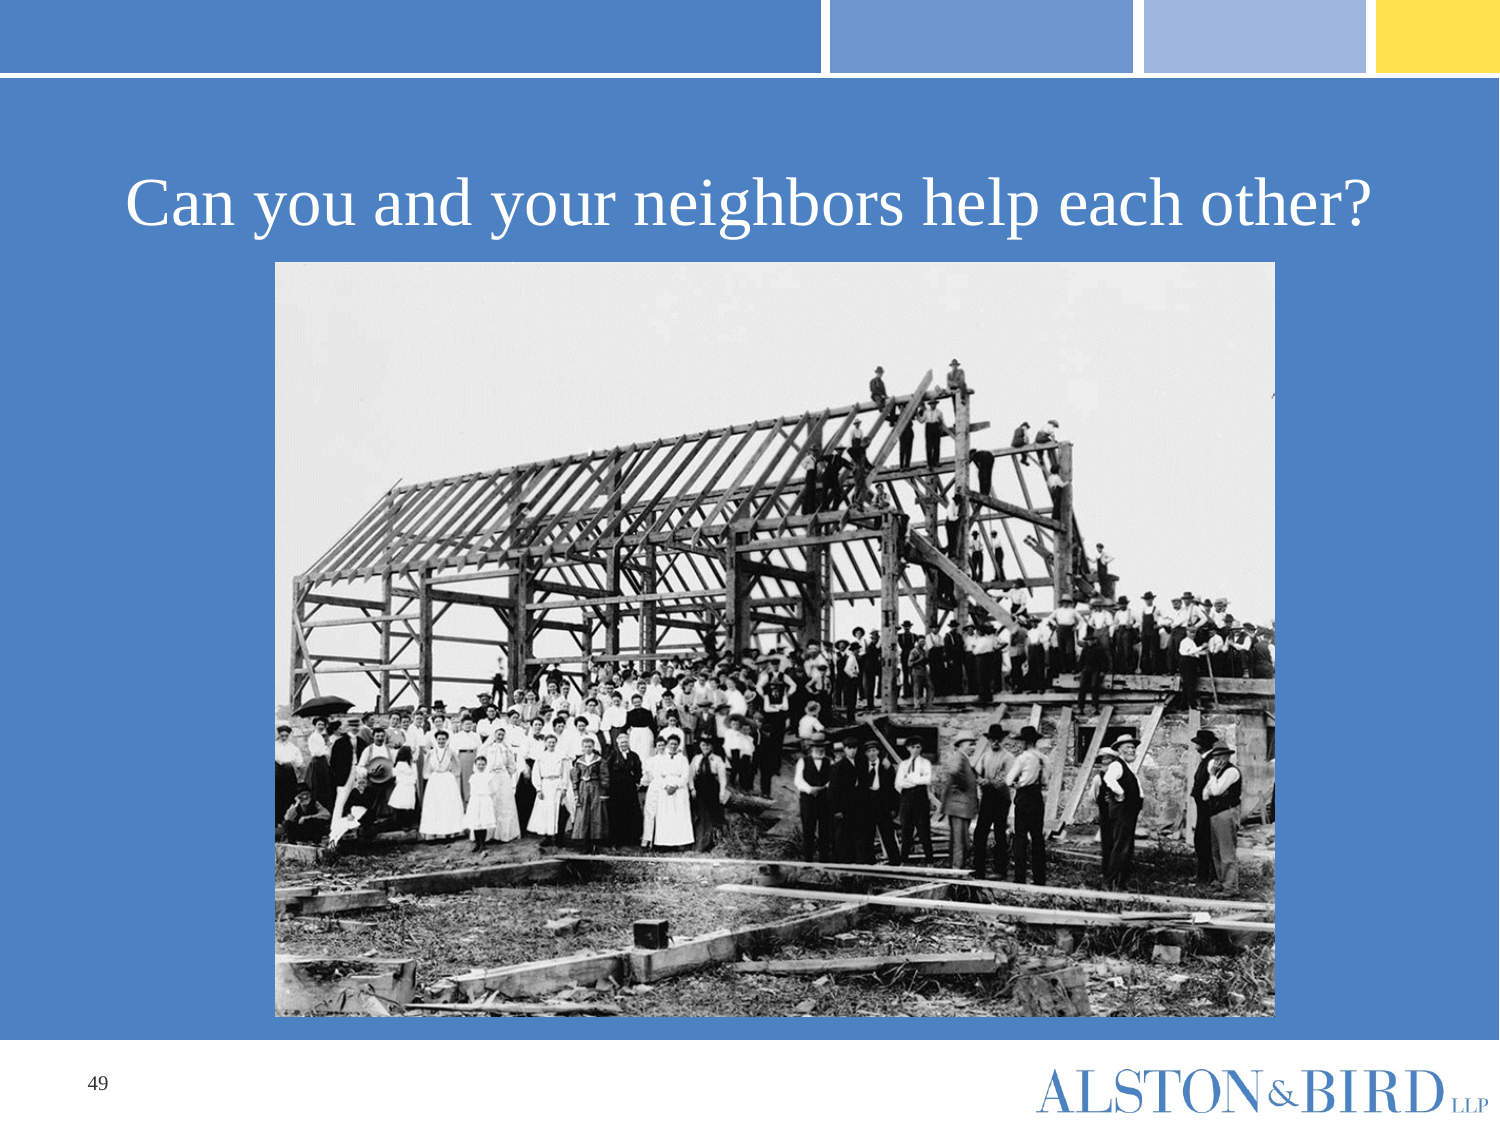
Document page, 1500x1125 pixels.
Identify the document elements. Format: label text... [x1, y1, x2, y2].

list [274, 262, 1276, 1017]
picture [1036, 1069, 1488, 1113]
title Can you and your neighbors help each other? [37, 121, 1463, 275]
